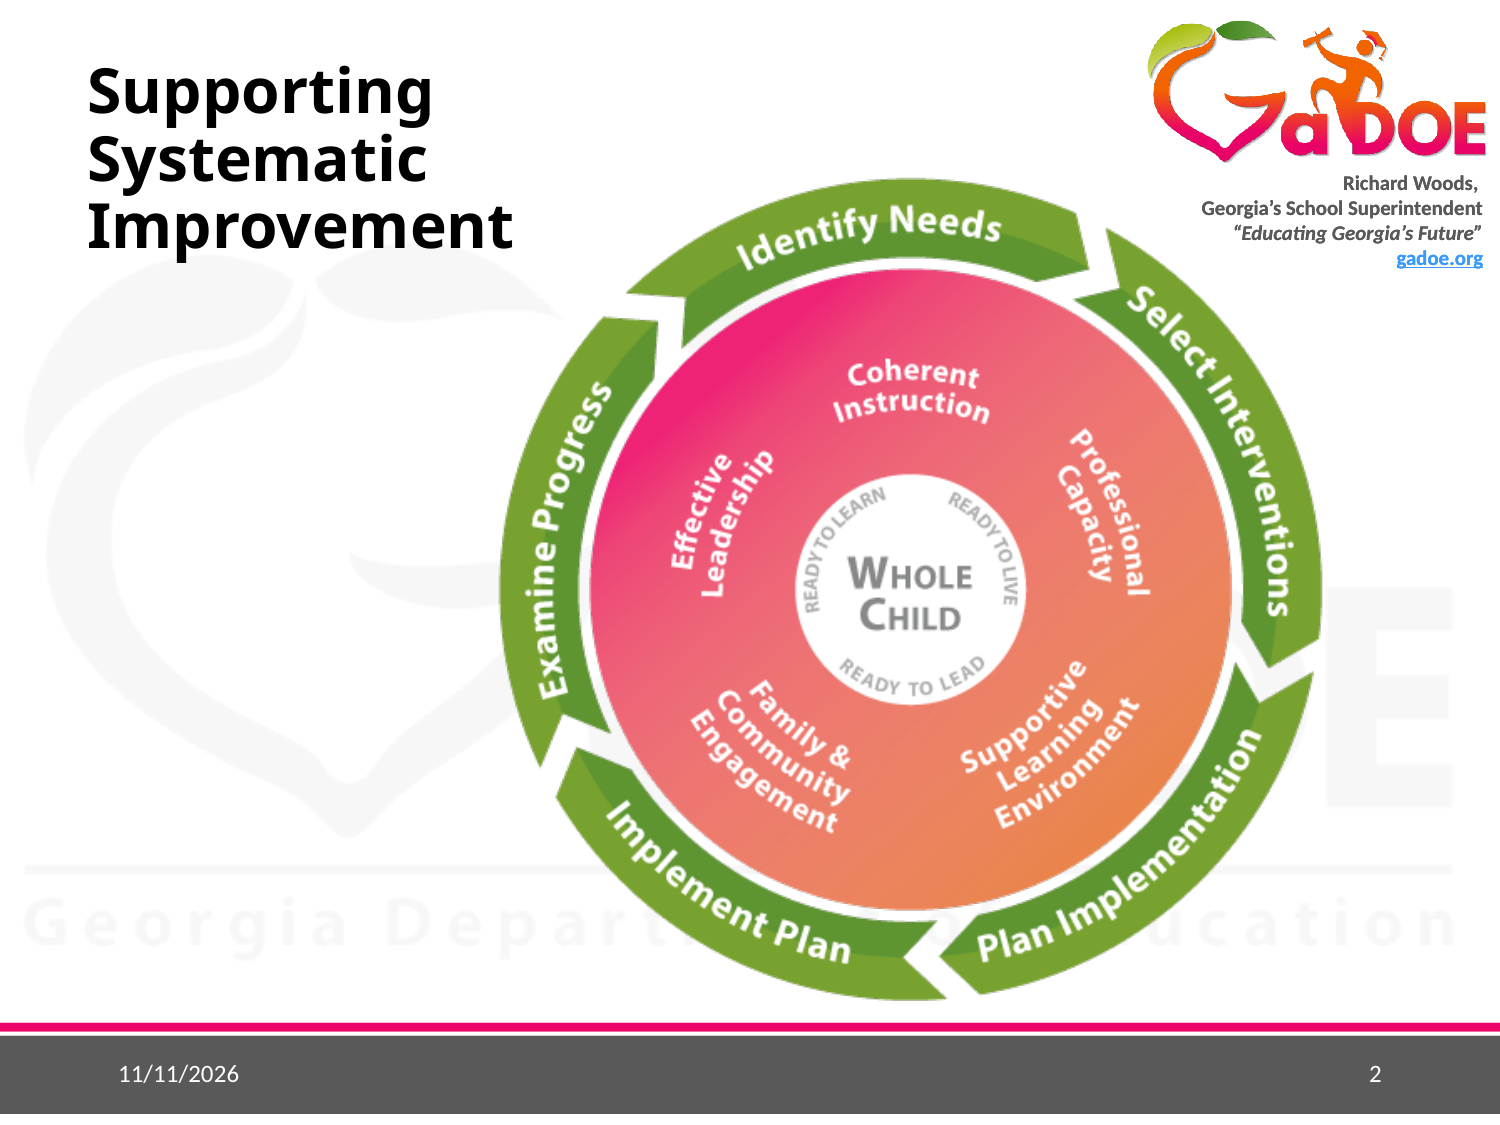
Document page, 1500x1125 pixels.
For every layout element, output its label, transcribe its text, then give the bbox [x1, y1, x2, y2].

title Supporting Systematic Improvement [72, 52, 674, 270]
slide_number 2 [1059, 1042, 1397, 1103]
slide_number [103, 1042, 441, 1103]
picture [19, 8, 1499, 1016]
